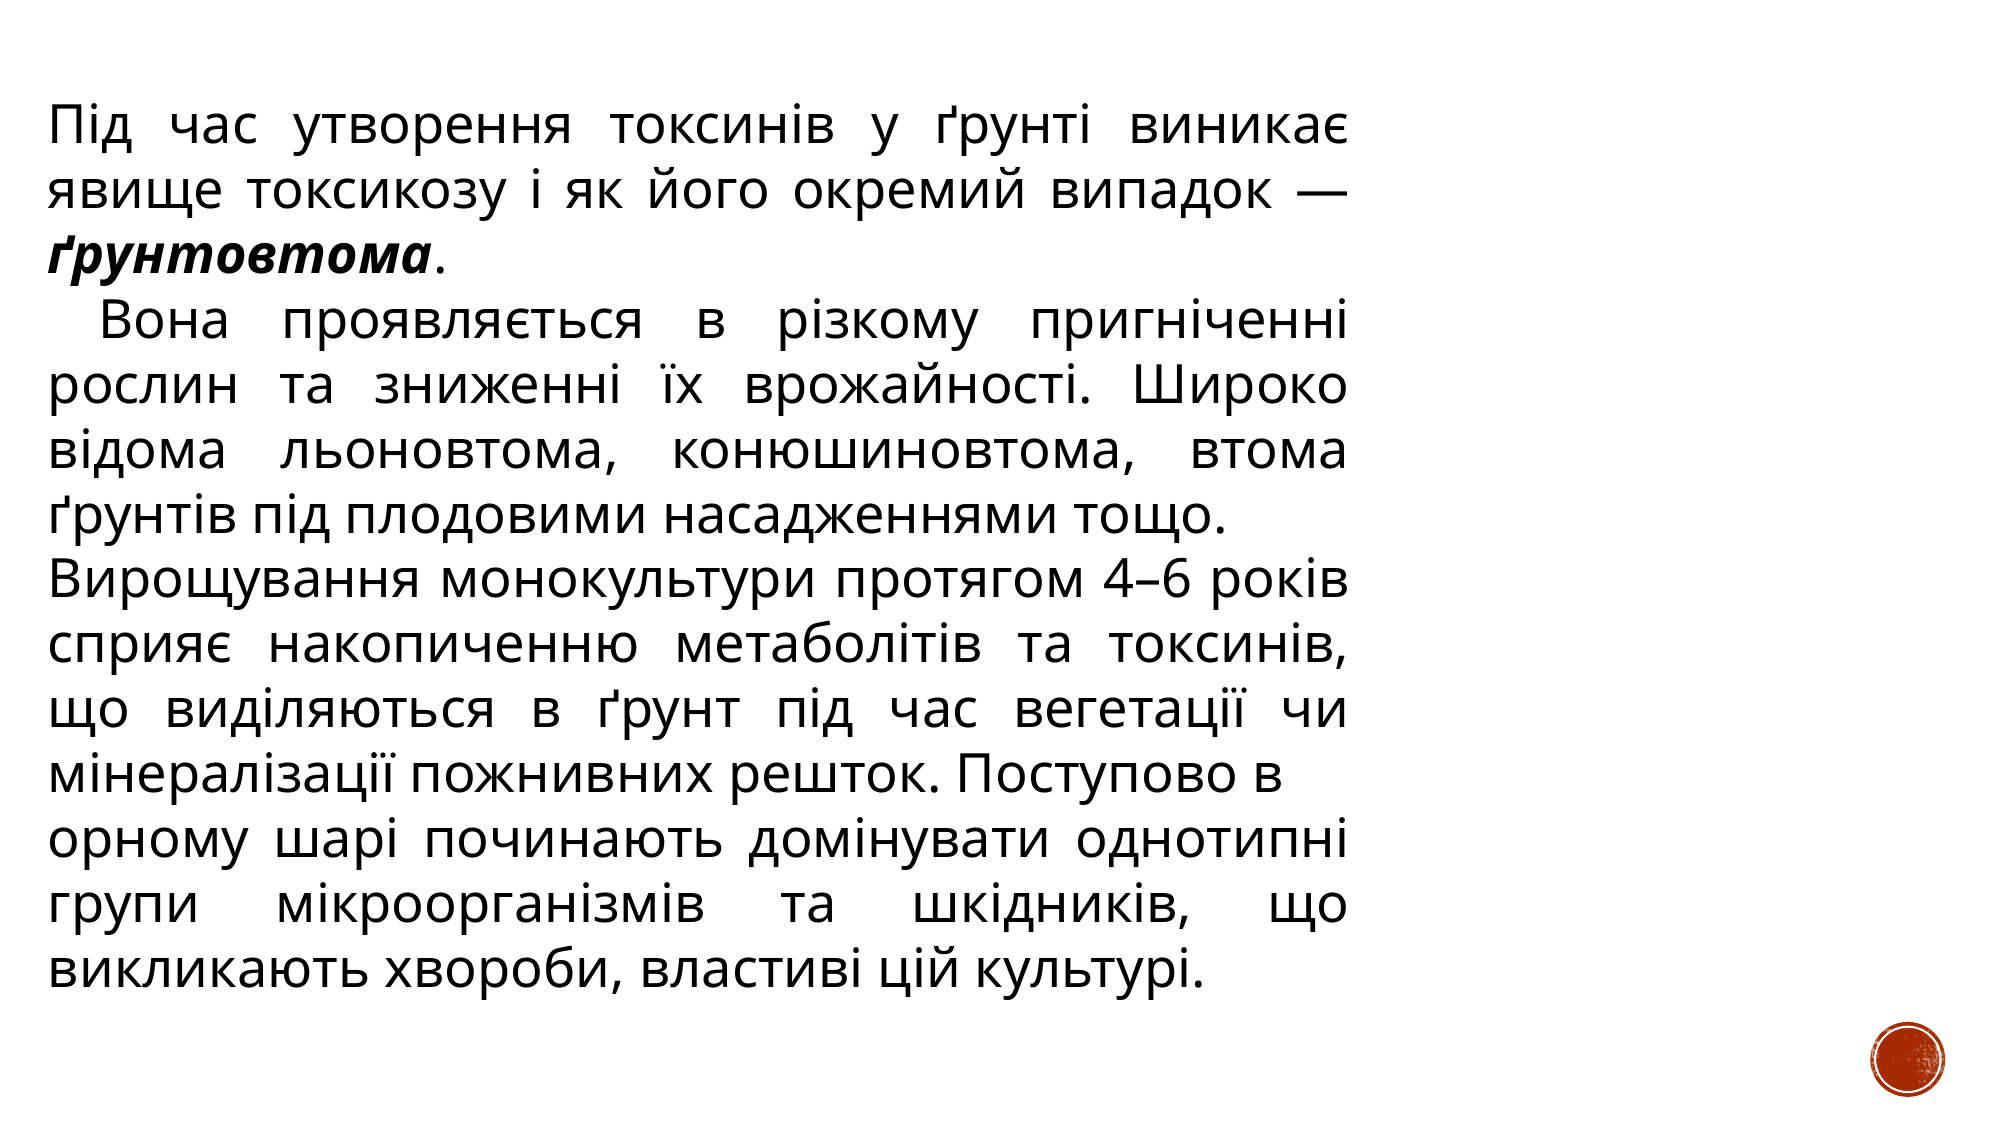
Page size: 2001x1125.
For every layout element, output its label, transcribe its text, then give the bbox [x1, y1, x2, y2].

text_box Під час утворення токсинів у ґрунті виникає явище токсикозу і як його окремий випадок — ґрунтовтома. Вона проявляється в різкому пригніченні рослин та зниженні їх врожайності. Широко відома льоновтома, конюшиновтома, втома ґрунтів під плодовими насадженнями тощо. Вирощування монокультури протягом 4–6 років сприяє накопиченню метаболітів та токсинів, що виділяються в ґрунт під час вегетації чи мінералізації пожнивних решток. Поступово в орному шарі починають домінувати однотипні групи мікроорганізмів та шкідників, що викликають хвороби, властиві цій культурі. [33, 81, 1366, 1006]
